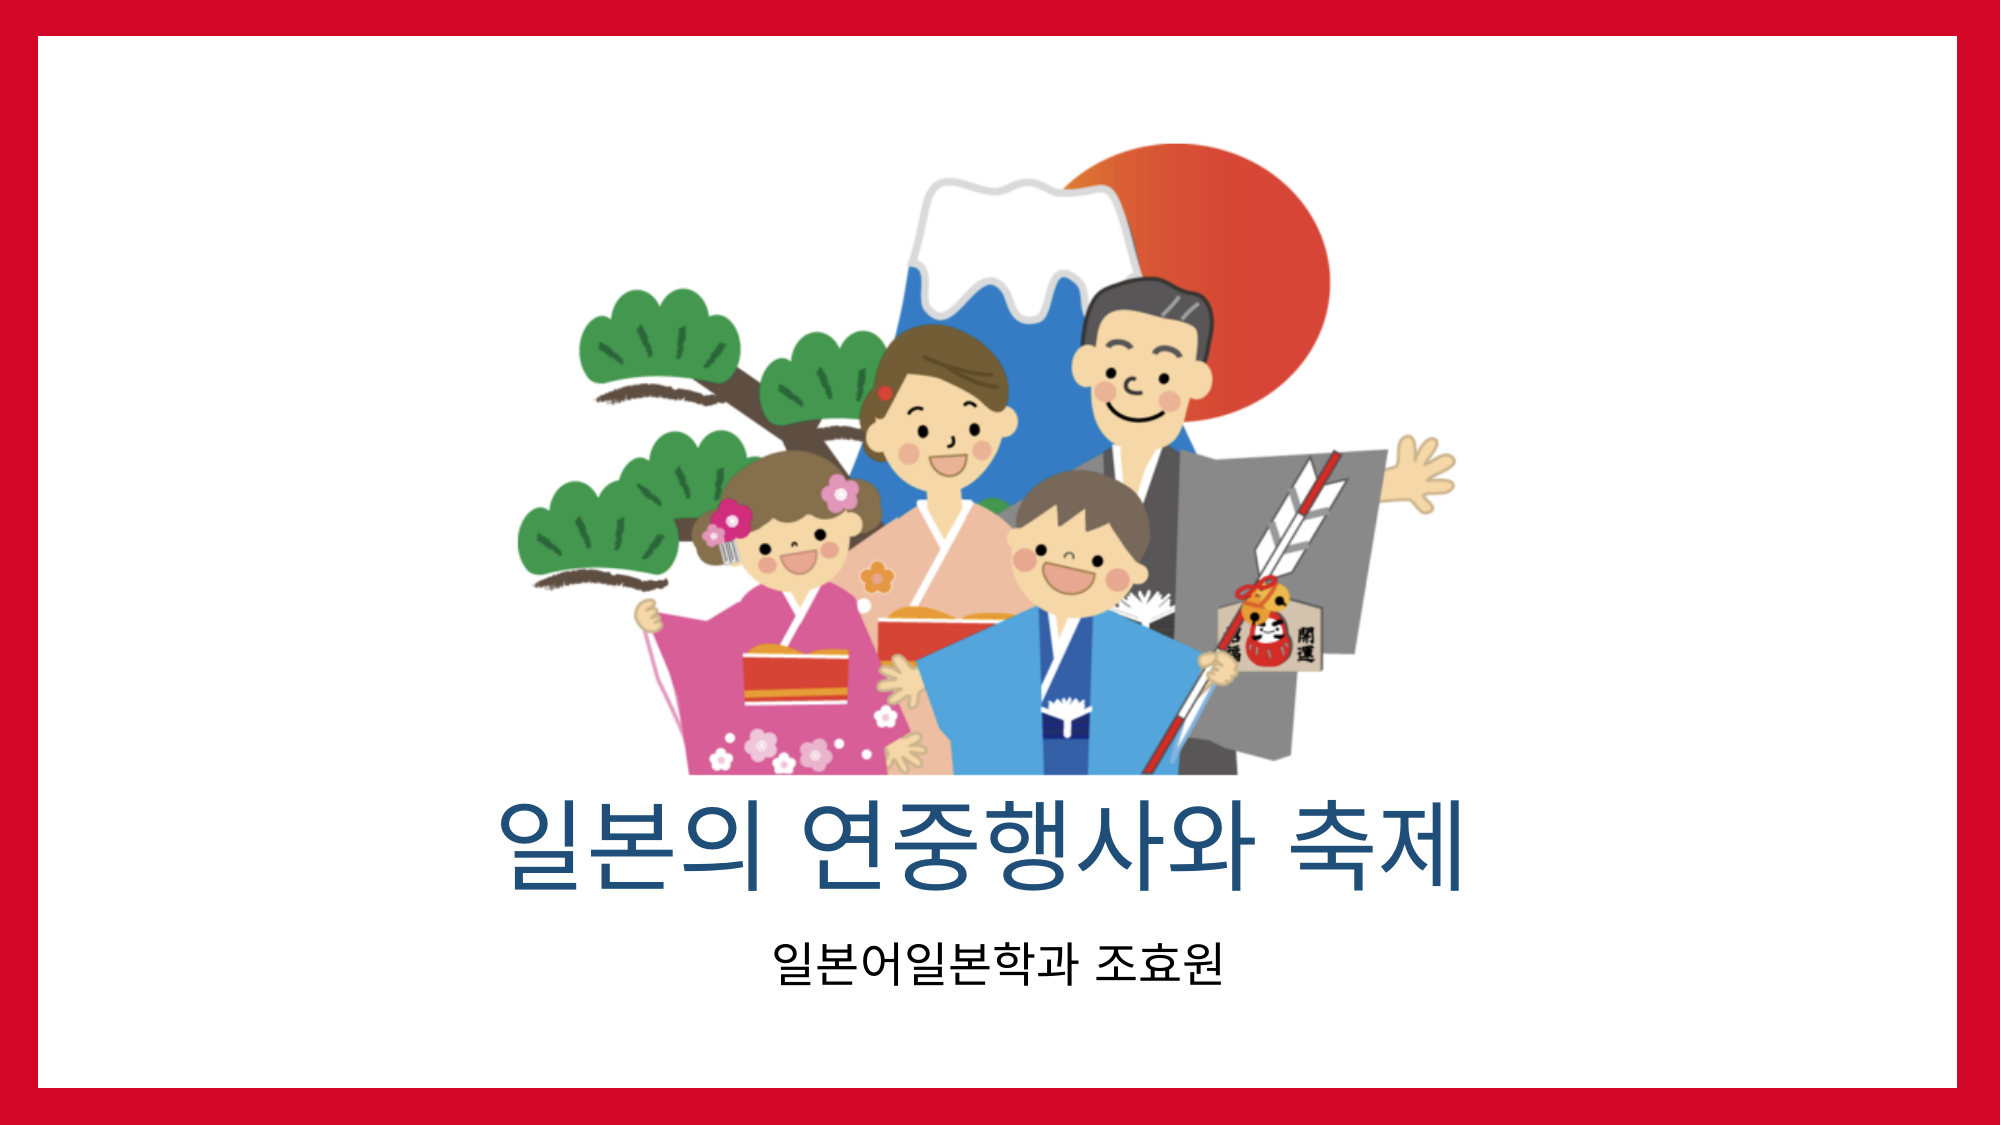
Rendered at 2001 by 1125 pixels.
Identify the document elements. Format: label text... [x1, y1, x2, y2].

title 일본의 연중행사와 축제 [300, 728, 1665, 913]
subtitle 일본어일본학과 조효원 [612, 933, 1388, 1001]
picture [451, 97, 1514, 780]
